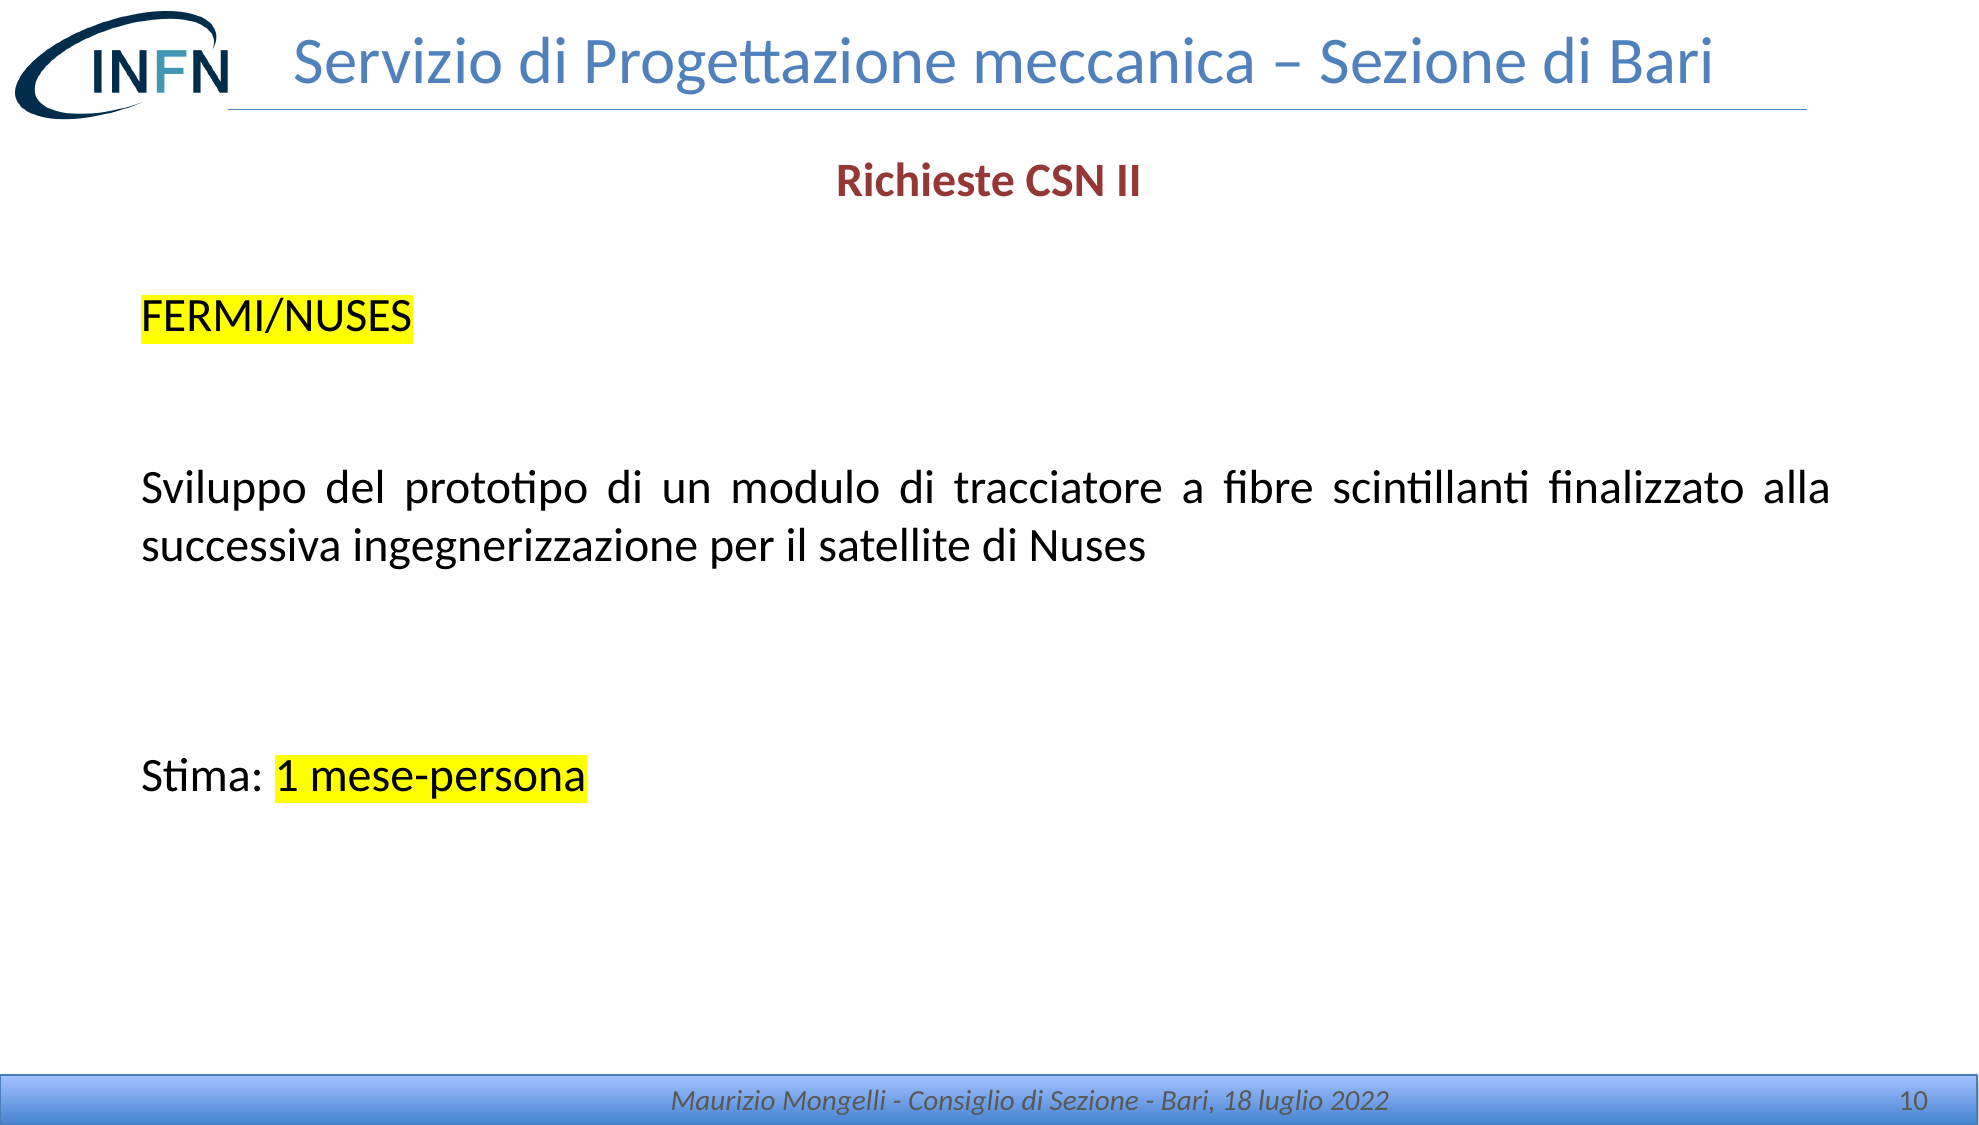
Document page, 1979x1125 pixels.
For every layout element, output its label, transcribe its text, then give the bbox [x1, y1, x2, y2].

slide_number 10 [1849, 1073, 1978, 1125]
text_box FERMI/NUSES Sviluppo del prototipo di un modulo di tracciatore a fibre scintillanti finalizzato alla successiva ingegnerizzazione per il satellite di Nuses Stima: 1 mese-persona [126, 218, 1850, 923]
picture [15, 11, 228, 130]
text_box Richieste CSN II [726, 141, 1252, 214]
footer Maurizio Mongelli - Consiglio di Sezione - Bari, 18 luglio 2022 [652, 1073, 1408, 1125]
title Servizio di Progettazione meccanica – Sezione di Bari [274, 24, 1807, 89]
